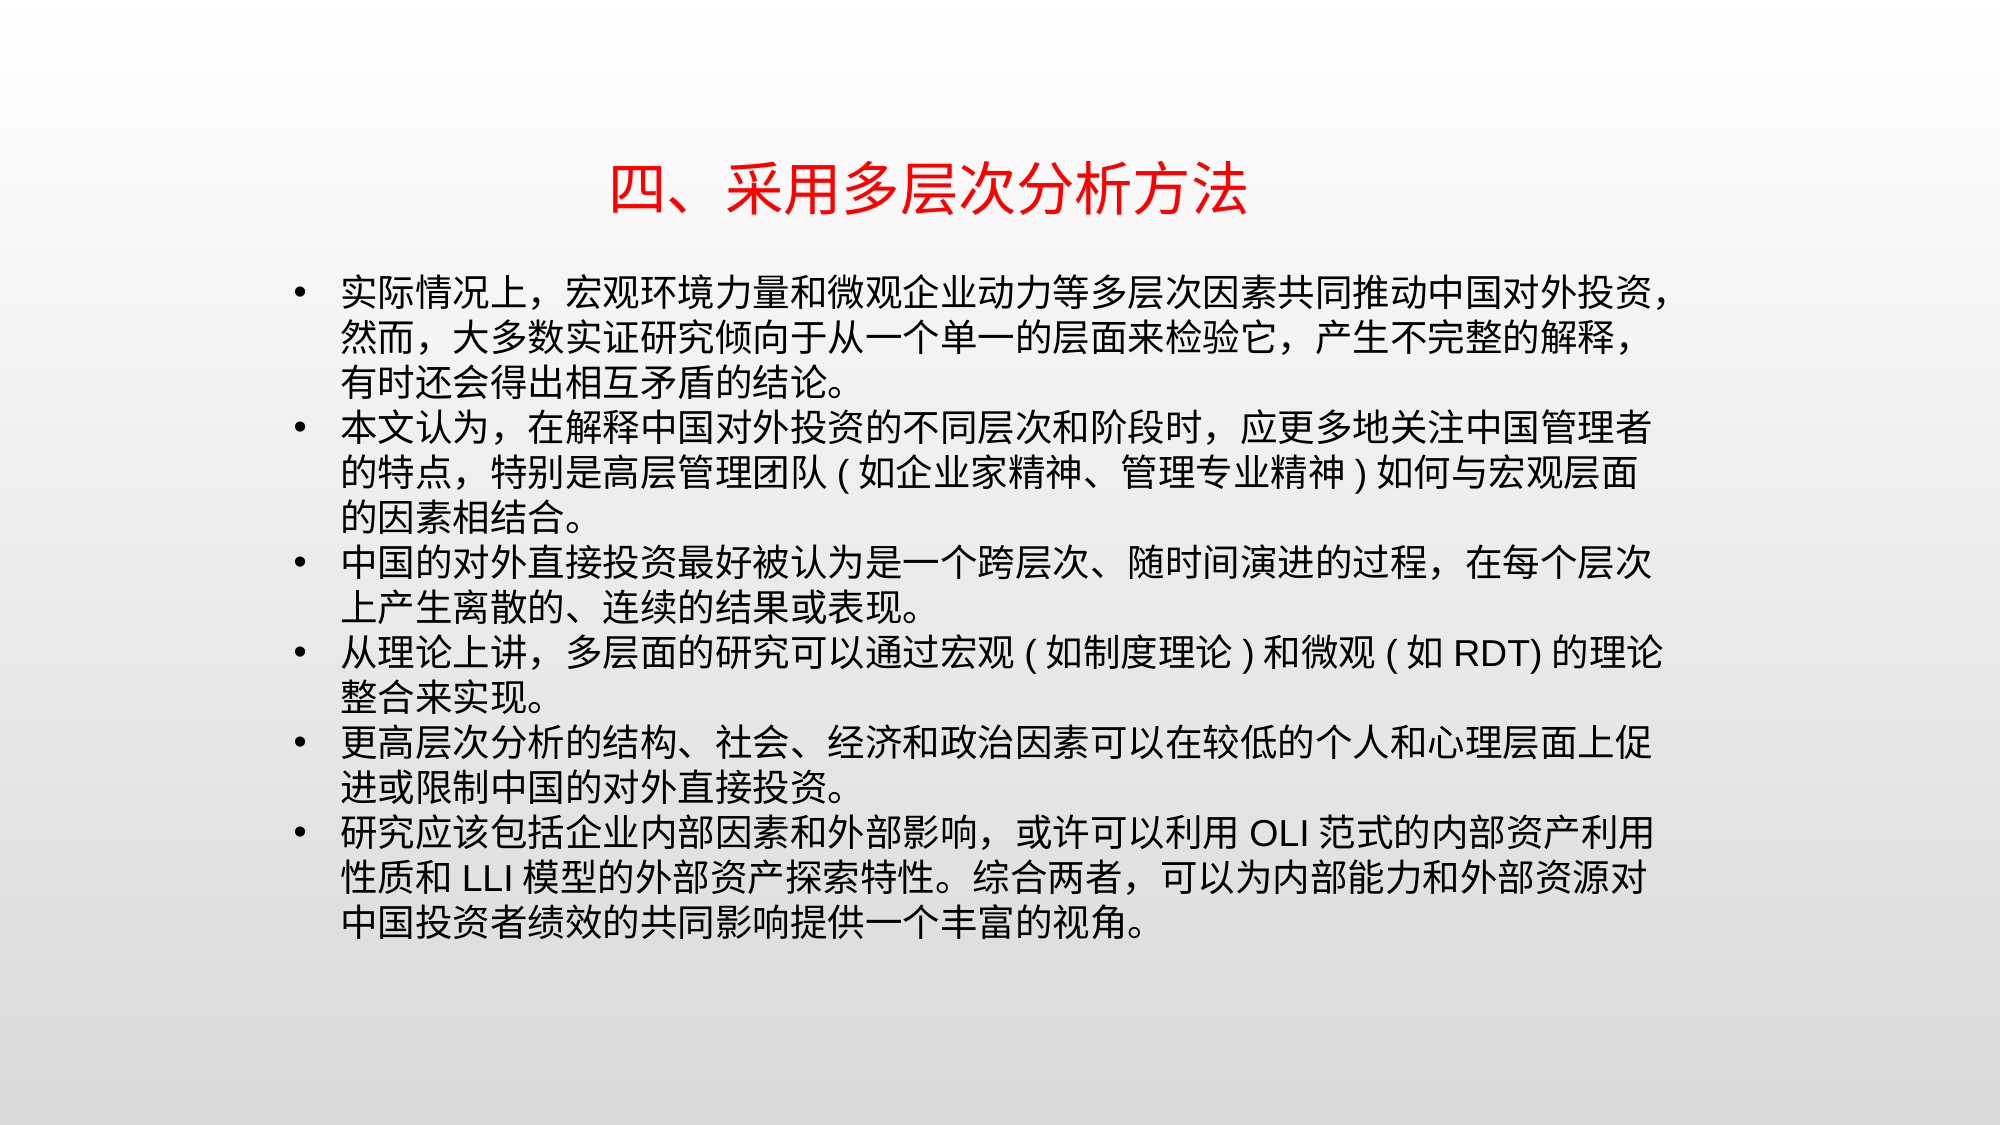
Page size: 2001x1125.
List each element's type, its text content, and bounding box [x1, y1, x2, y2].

text_box 四、采用多层次分析方法 [593, 144, 1308, 229]
text_box 实际情况上，宏观环境力量和微观企业动力等多层次因素共同推动中国对外投资，然而，大多数实证研究倾向于从一个单一的层面来检验它，产生不完整的解释，有时还会得出相互矛盾的结论。 本文认为，在解释中国对外投资的不同层次和阶段时，应更多地关注中国管理者的特点，特别是高层管理团队(如企业家精神、管理专业精神)如何与宏观层面的因素相结合。 中国的对外直接投资最好被认为是一个跨层次、随时间演进的过程，在每个层次上产生离散的、连续的结果或表现。 从理论上讲，多层面的研究可以通过宏观(如制度理论)和微观(如RDT)的理论整合来实现。 更高层次分析的结构、社会、经济和政治因素可以在较低的个人和心理层面上促进或限制中国的对外直接投资。 研究应该包括企业内部因素和外部影响，或许可以利用OLI范式的内部资产利用性质和LLI模型的外部资产探索特性。综合两者，可以为内部能力和外部资源对中国投资者绩效的共同影响提供一个丰富的视角。 [278, 261, 1682, 952]
